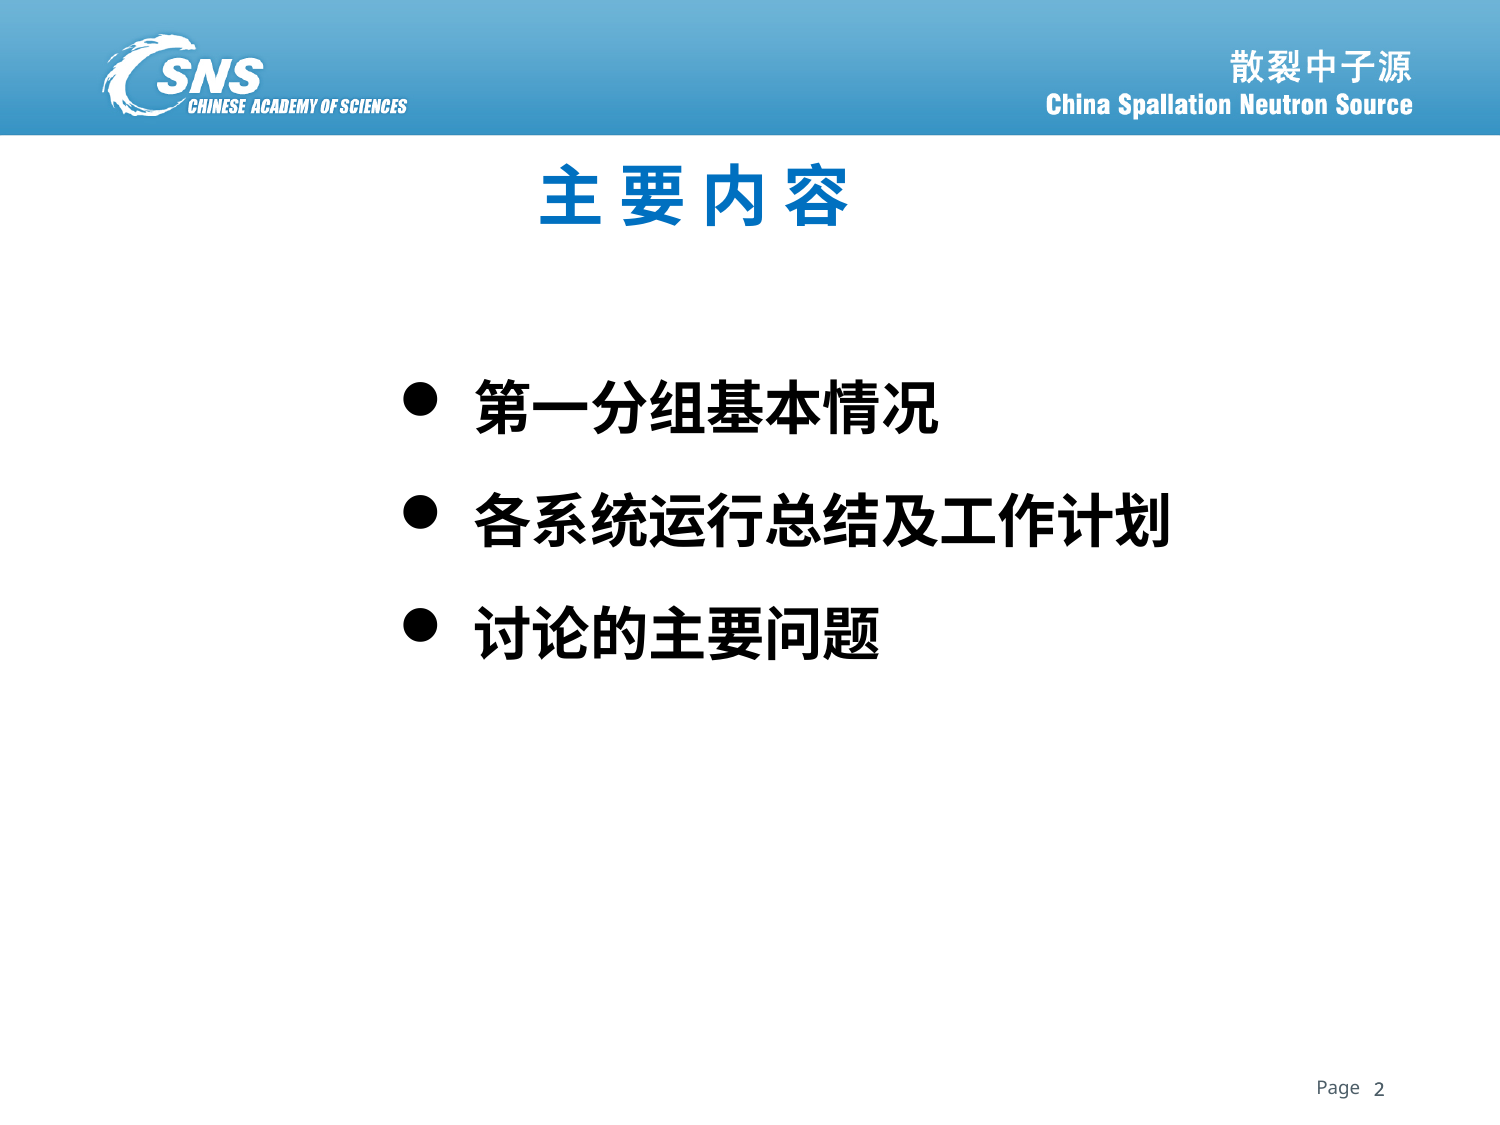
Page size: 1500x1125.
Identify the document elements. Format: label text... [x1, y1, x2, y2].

text_box 2 [1349, 1070, 1400, 1100]
text_box 第一分组基本情况 各系统运行总结及工作计划 讨论的主要问题 [383, 349, 1235, 702]
picture [0, 0, 1500, 1125]
title 主 要 内 容 [38, 156, 1351, 232]
